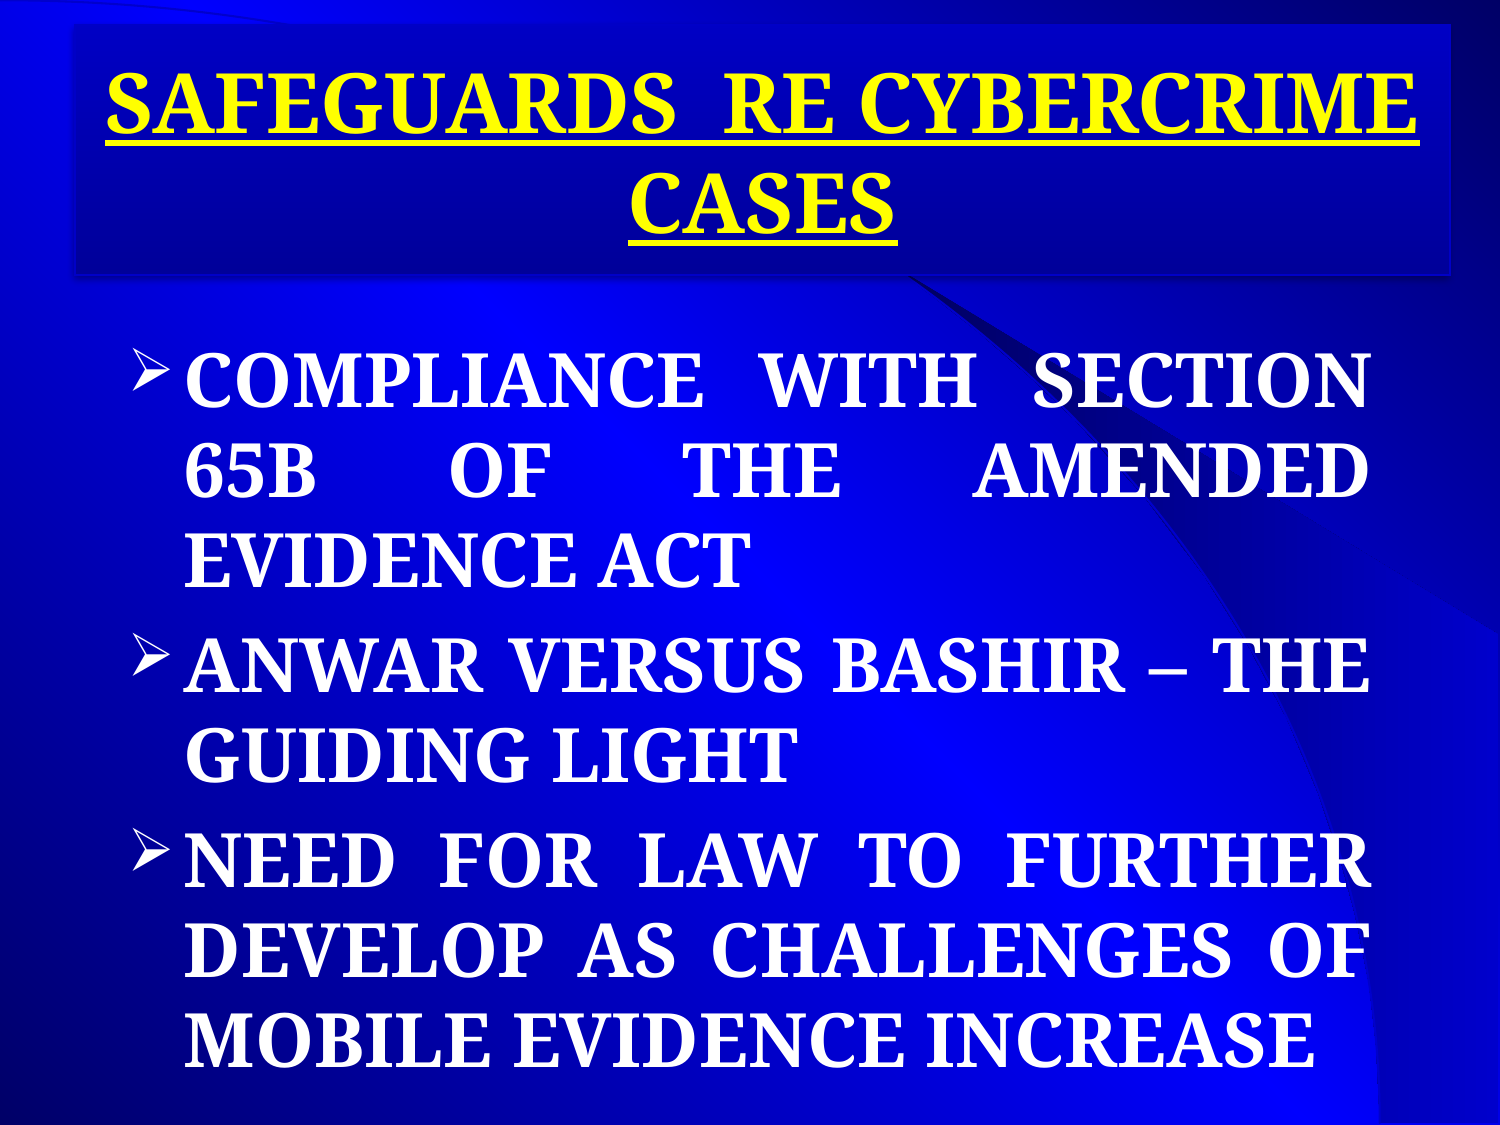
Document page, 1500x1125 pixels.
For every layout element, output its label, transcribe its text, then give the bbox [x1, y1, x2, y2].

title SAFEGUARDS RE CYBERCRIME CASES [74, 24, 1451, 276]
list COMPLIANCE WITH SECTION 65B OF THE AMENDED EVIDENCE ACT ANWAR VERSUS BASHIR – THE GUIDING LIGHT NEED FOR LAW TO FURTHER DEVELOP AS CHALLENGES OF MOBILE EVIDENCE INCREASE [112, 324, 1388, 888]
